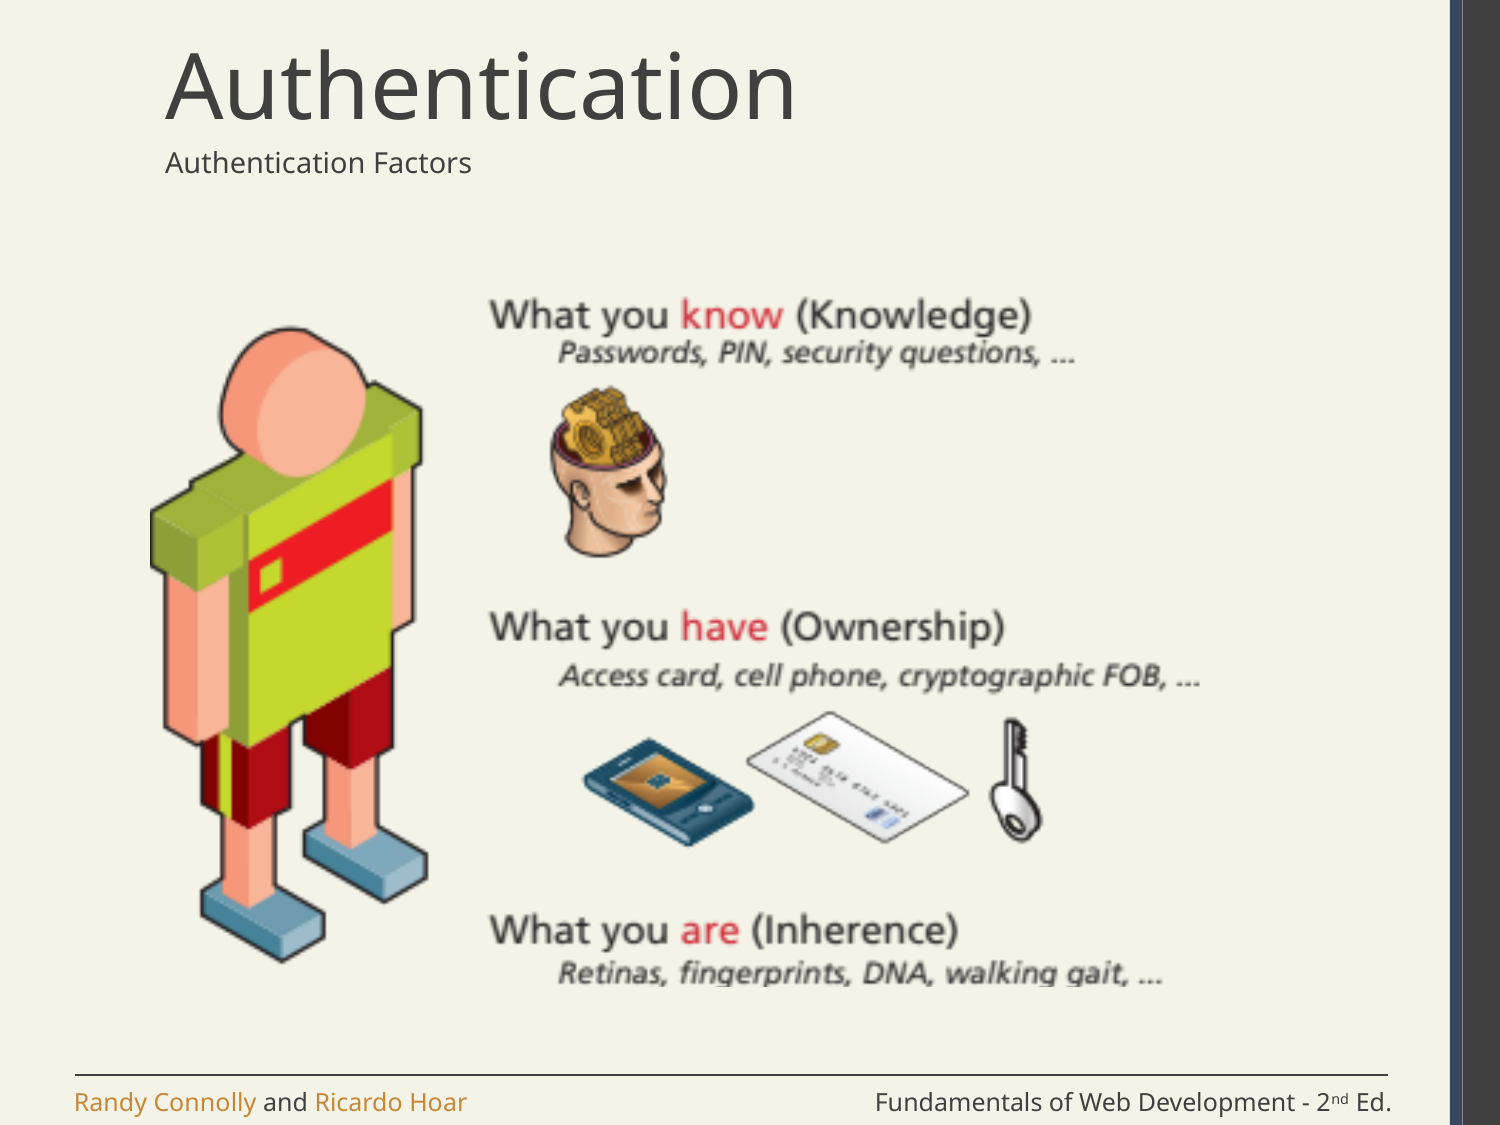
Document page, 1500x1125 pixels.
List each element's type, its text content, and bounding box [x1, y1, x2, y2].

title Authentication [150, 20, 1425, 188]
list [149, 269, 1201, 1013]
list Authentication Factors [150, 137, 1200, 188]
